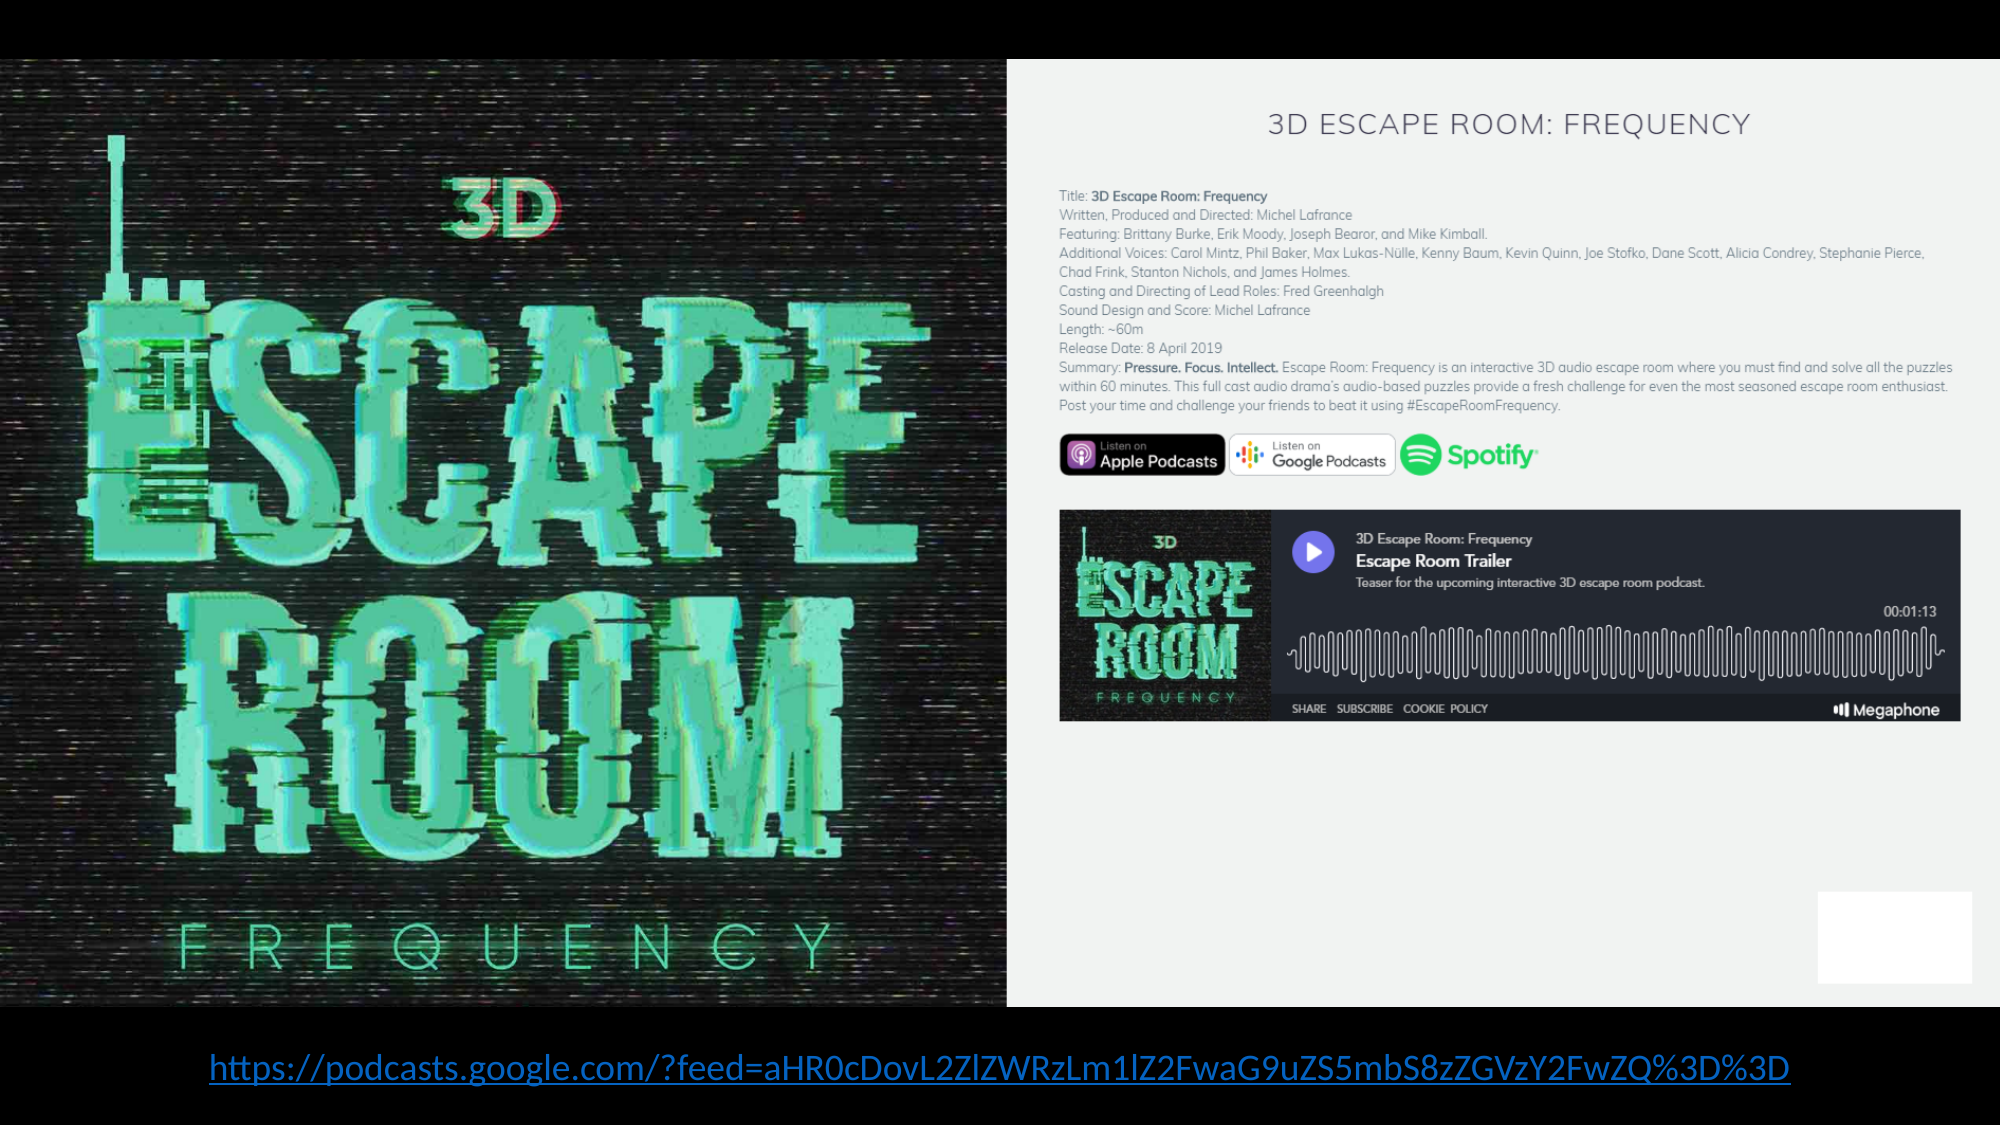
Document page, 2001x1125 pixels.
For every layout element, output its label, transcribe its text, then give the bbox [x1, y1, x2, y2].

text_box https://podcasts.google.com/?feed=aHR0cDovL2ZlZWRzLm1lZ2FwaG9uZS5mbS8zZGVzY2FwZQ%3D%3D [0, 1035, 2000, 1095]
picture [0, 59, 2000, 1007]
